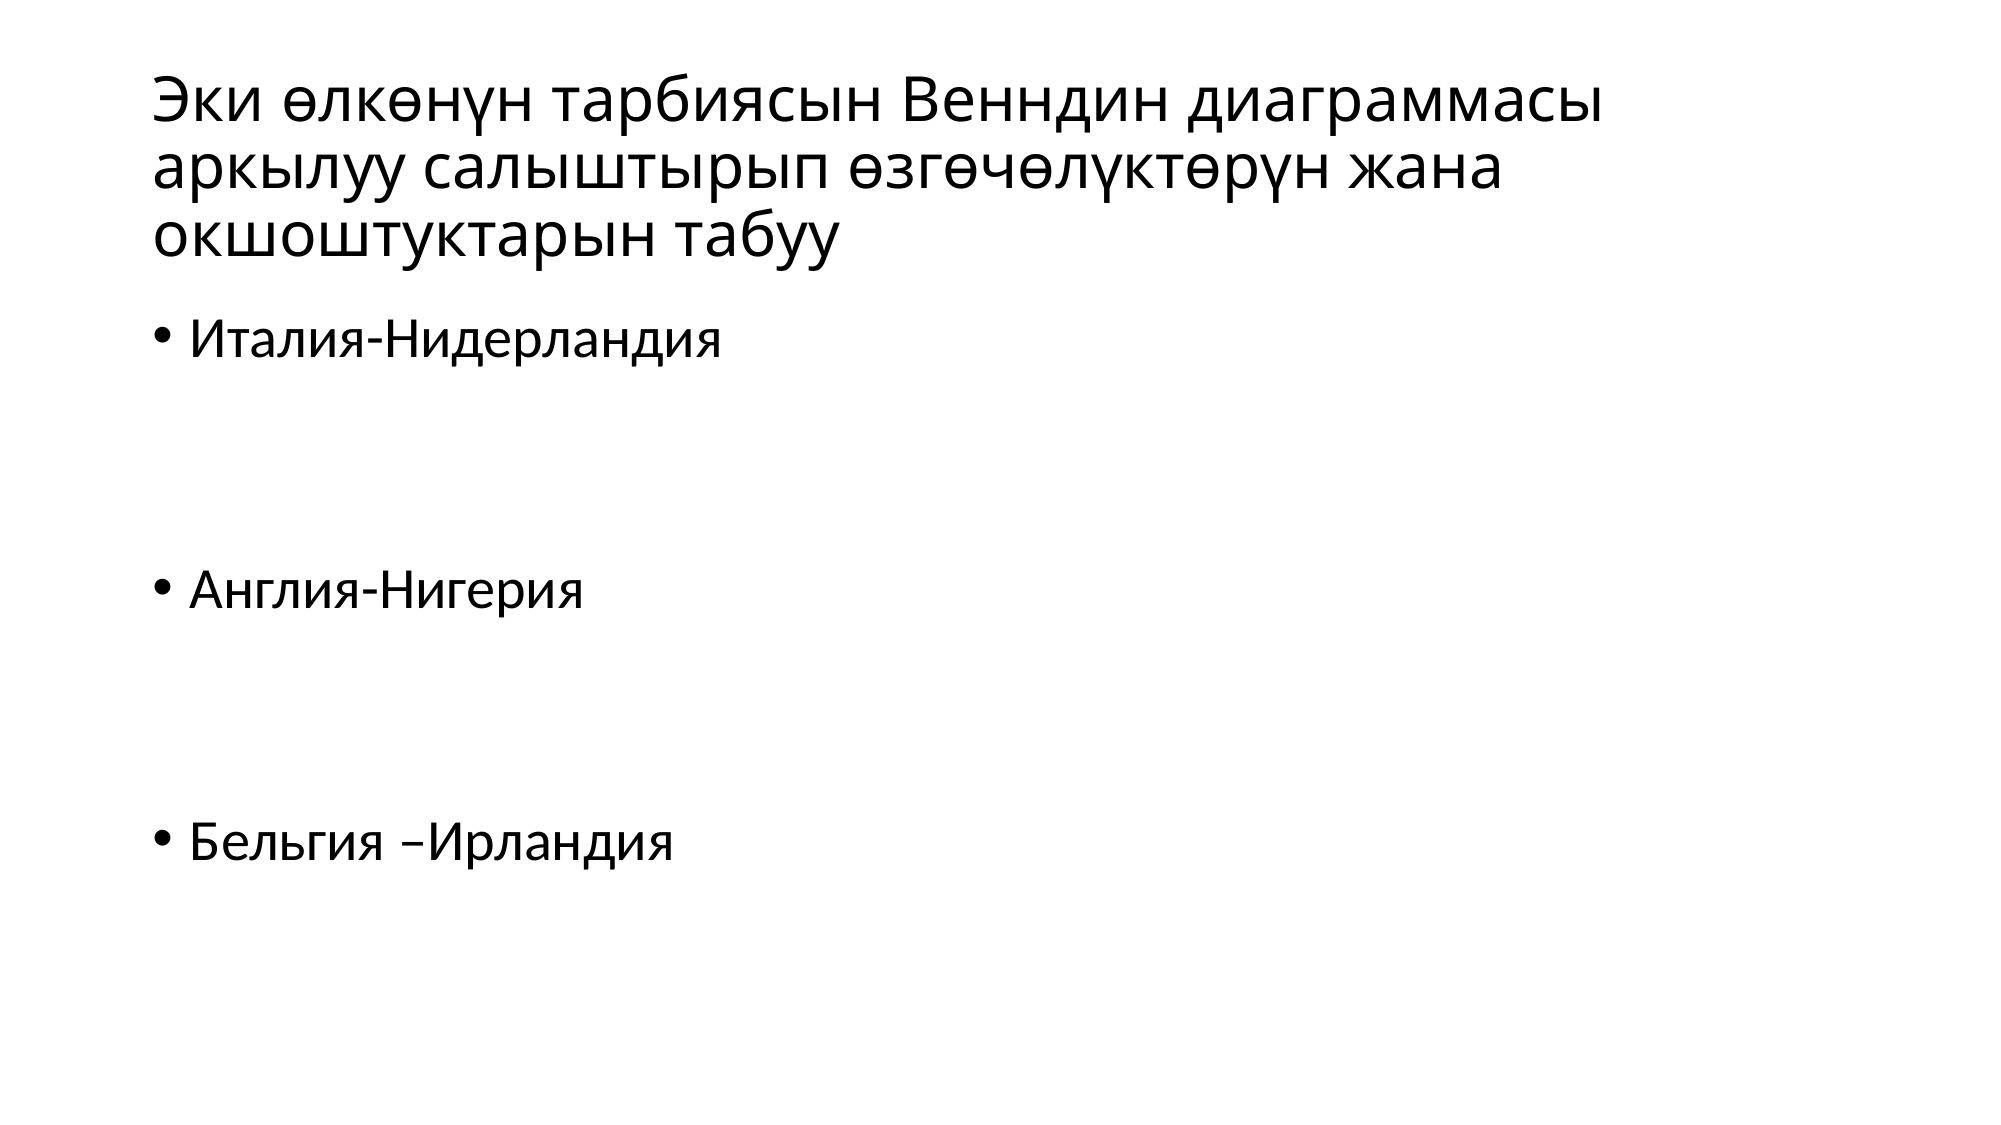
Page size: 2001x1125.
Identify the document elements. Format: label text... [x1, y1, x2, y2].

title Эки өлкөнүн тарбиясын Венндин диаграммасы аркылуу салыштырып өзгөчөлүктөрүн жана окшоштуктарын табуу [137, 59, 1863, 278]
list Италия-Нидерландия Англия-Нигерия Бельгия –Ирландия [137, 299, 1863, 1014]
